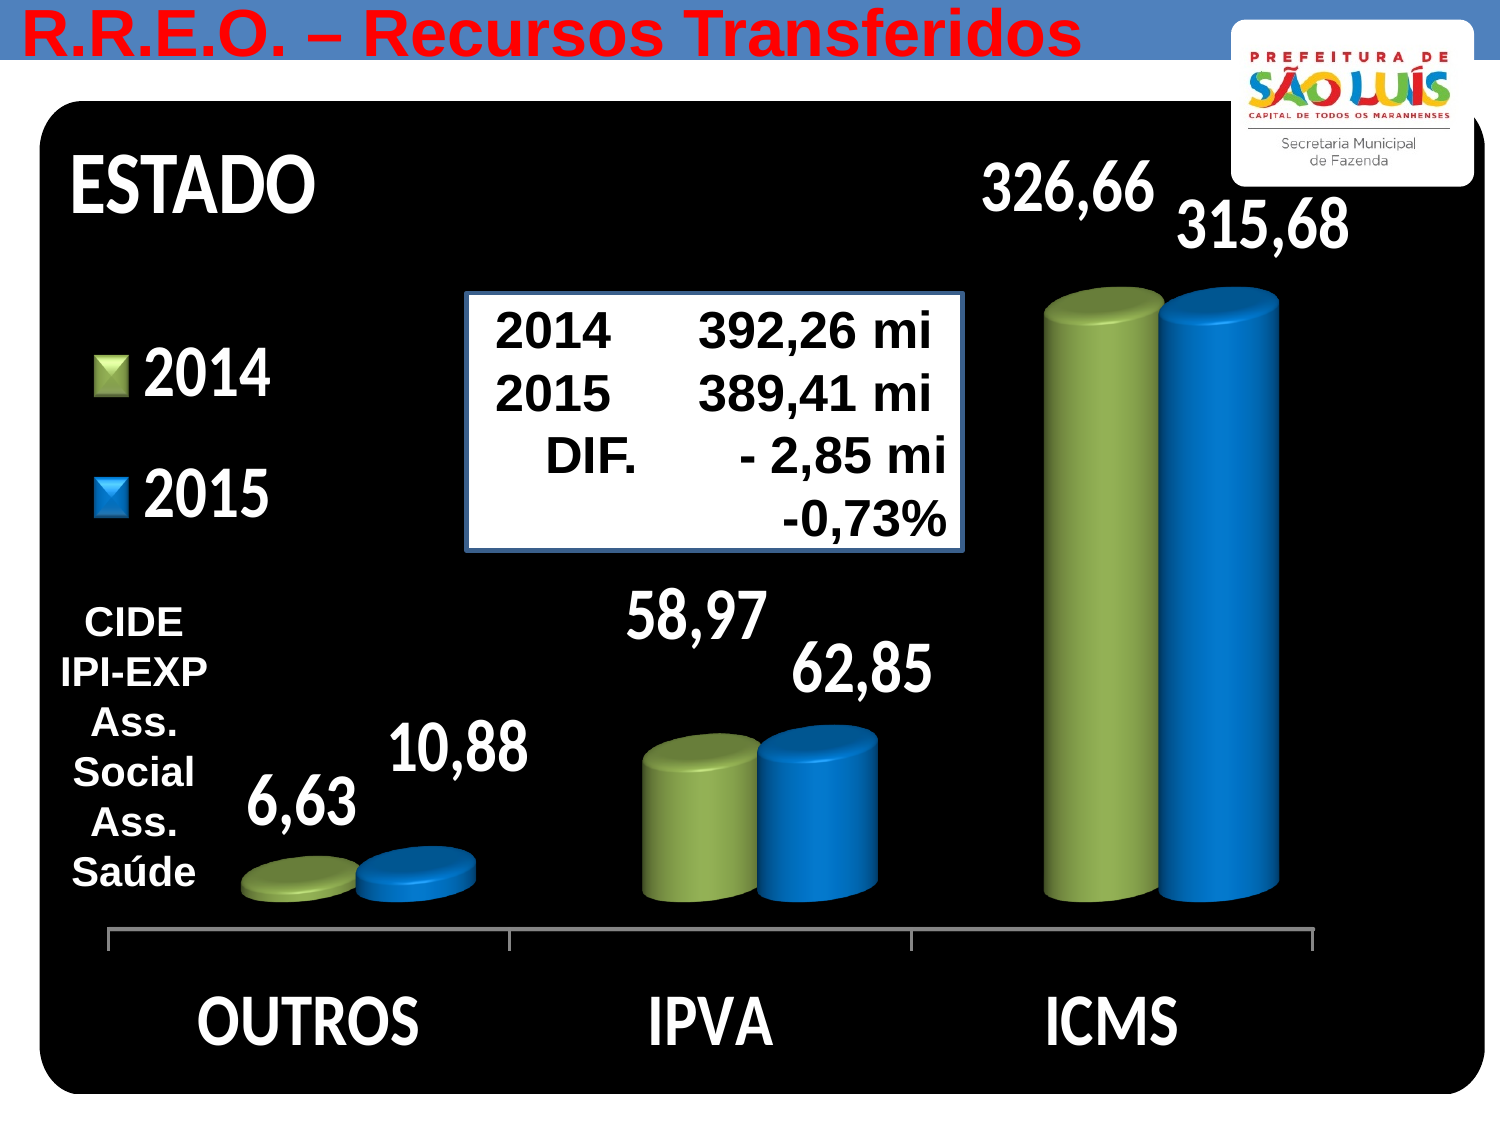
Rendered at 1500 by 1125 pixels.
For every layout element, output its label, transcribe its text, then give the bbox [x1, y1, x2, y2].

text_box R.R.E.O. – Recursos Transferidos [6, 0, 1100, 77]
picture [38, 19, 1485, 1095]
text_box CIDE IPI-EXP Ass. Social Ass. Saúde [26, 586, 36, 902]
